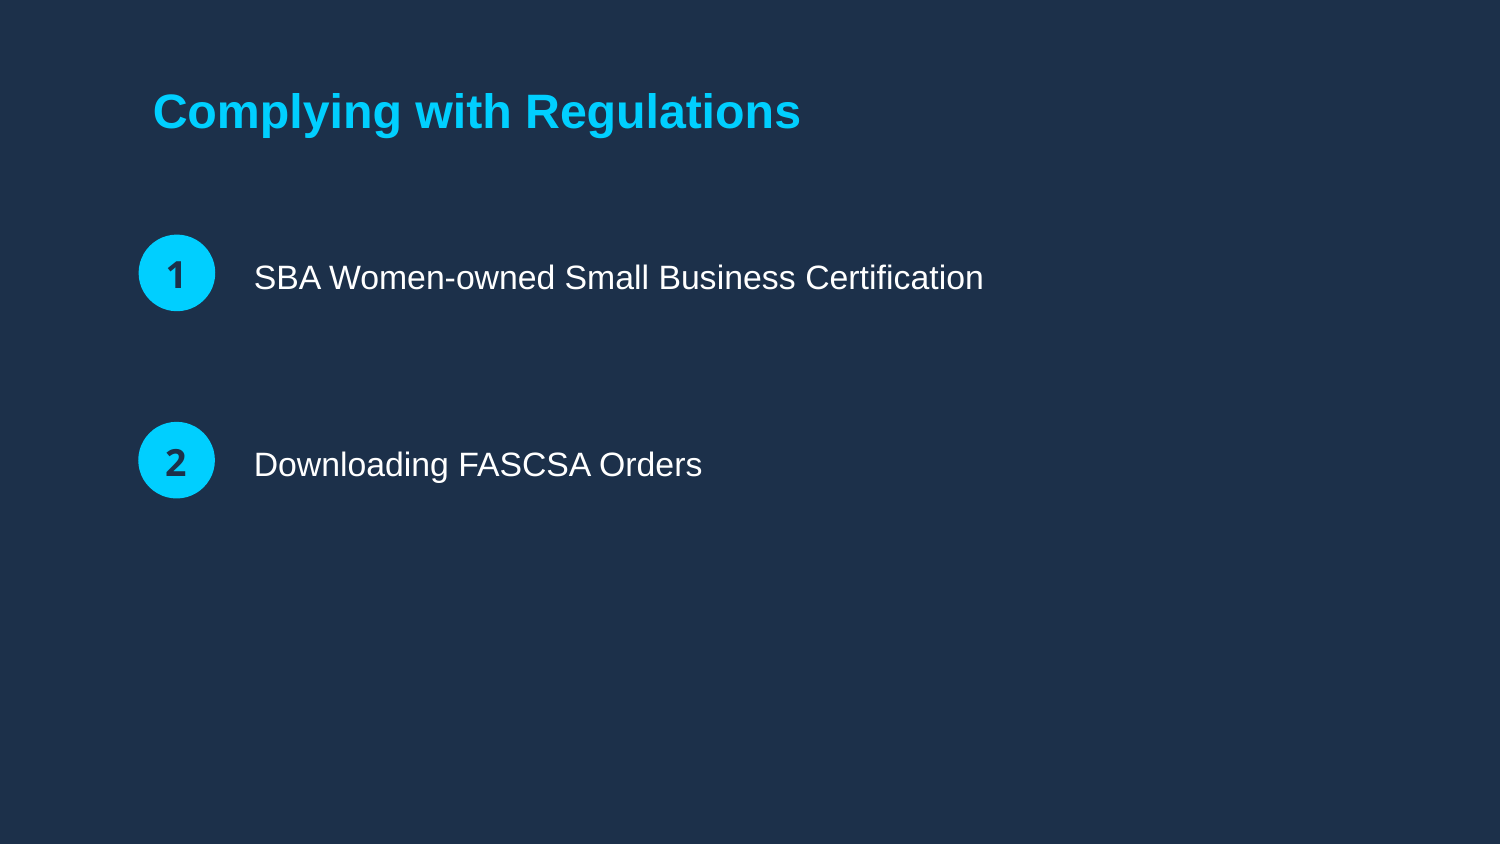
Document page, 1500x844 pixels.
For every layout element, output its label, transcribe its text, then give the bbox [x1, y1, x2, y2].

list SBA Women-owned Small Business Certification [238, 234, 1171, 312]
text_box [156, 493, 197, 499]
title Complying with Regulations [138, 63, 1350, 156]
list Downloading FASCSA Orders [238, 421, 915, 499]
text_box 2 [137, 423, 215, 493]
text_box [157, 306, 197, 312]
text_box 1 [137, 236, 215, 306]
